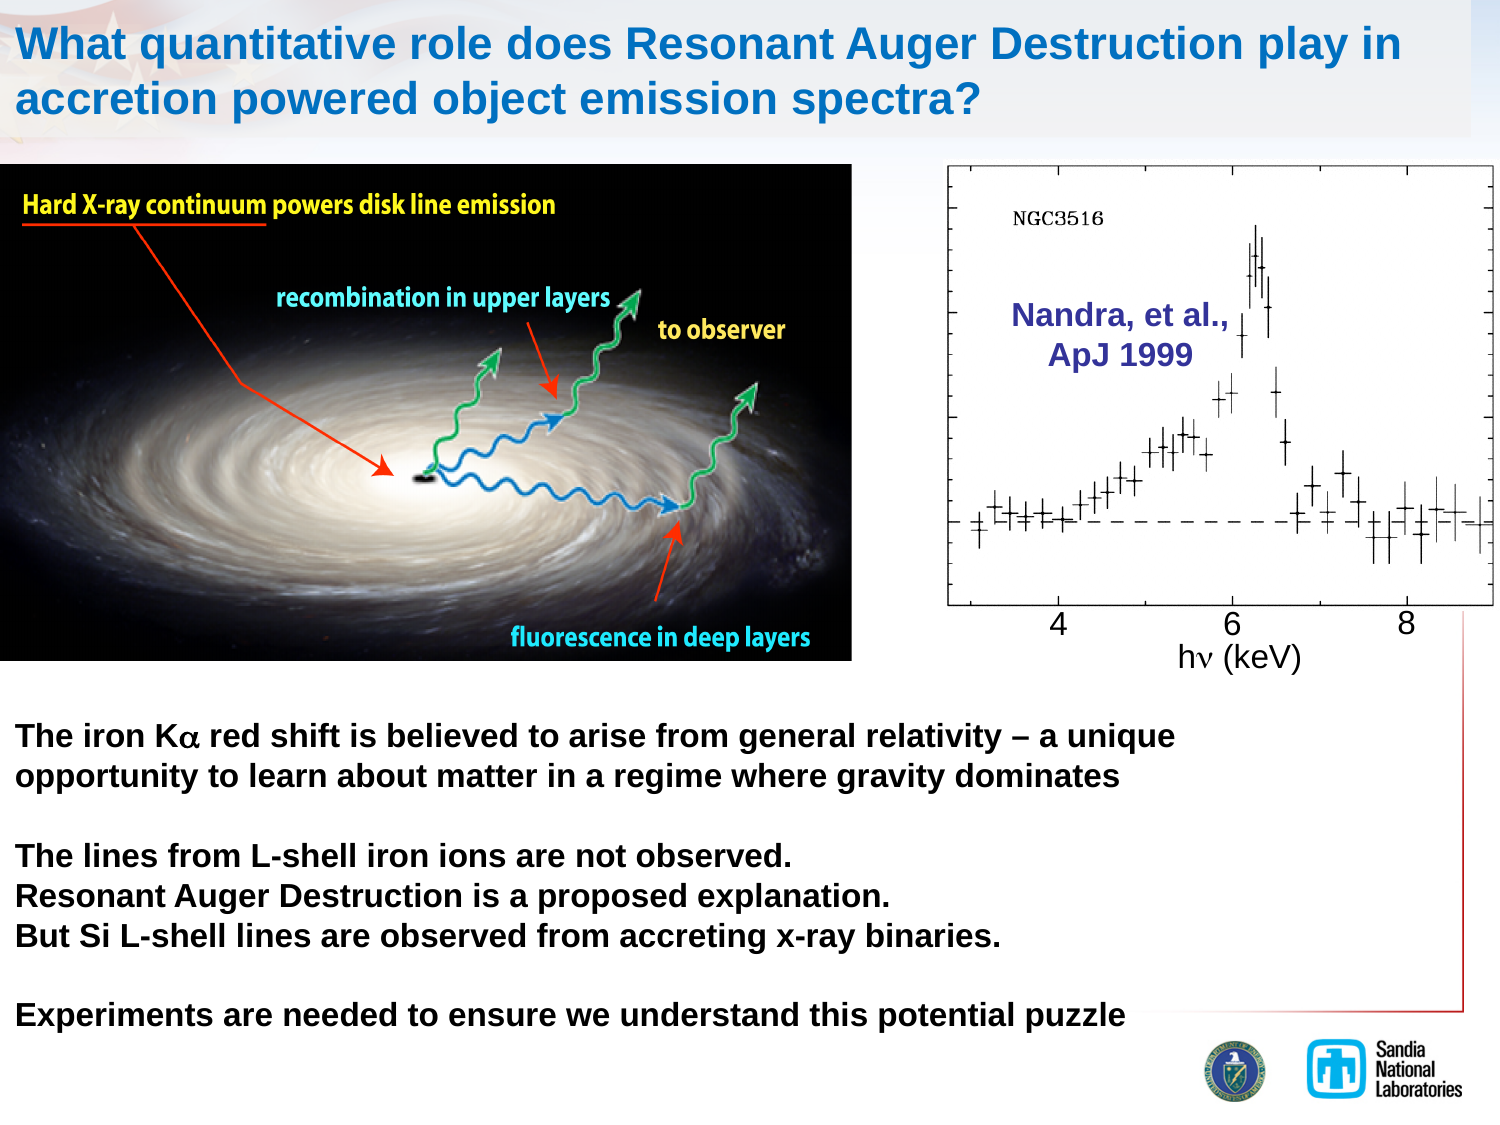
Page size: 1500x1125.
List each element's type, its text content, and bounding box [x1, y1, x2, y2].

text_box 4 [1034, 620, 1083, 650]
text_box 6 [1208, 620, 1257, 628]
title What quantitative role does Resonant Auger Destruction play in accretion powered object emission spectra? [0, 0, 1471, 138]
text_box hn (keV) [1162, 628, 1318, 683]
picture [0, 0, 1500, 1125]
text_box The iron Ka red shift is believed to arise from general relativity – a unique opportunity to learn about matter in a regime where gravity dominates The lines from L-shell iron ions are not observed. Resonant Auger Destruction is a proposed explanation. But Si L-shell lines are observed from accreting x-ray binaries. Experiments are needed to ensure we understand this potential puzzle [0, 706, 1365, 1041]
text_box 8 [1382, 620, 1431, 649]
picture [1313, 1045, 1360, 1092]
